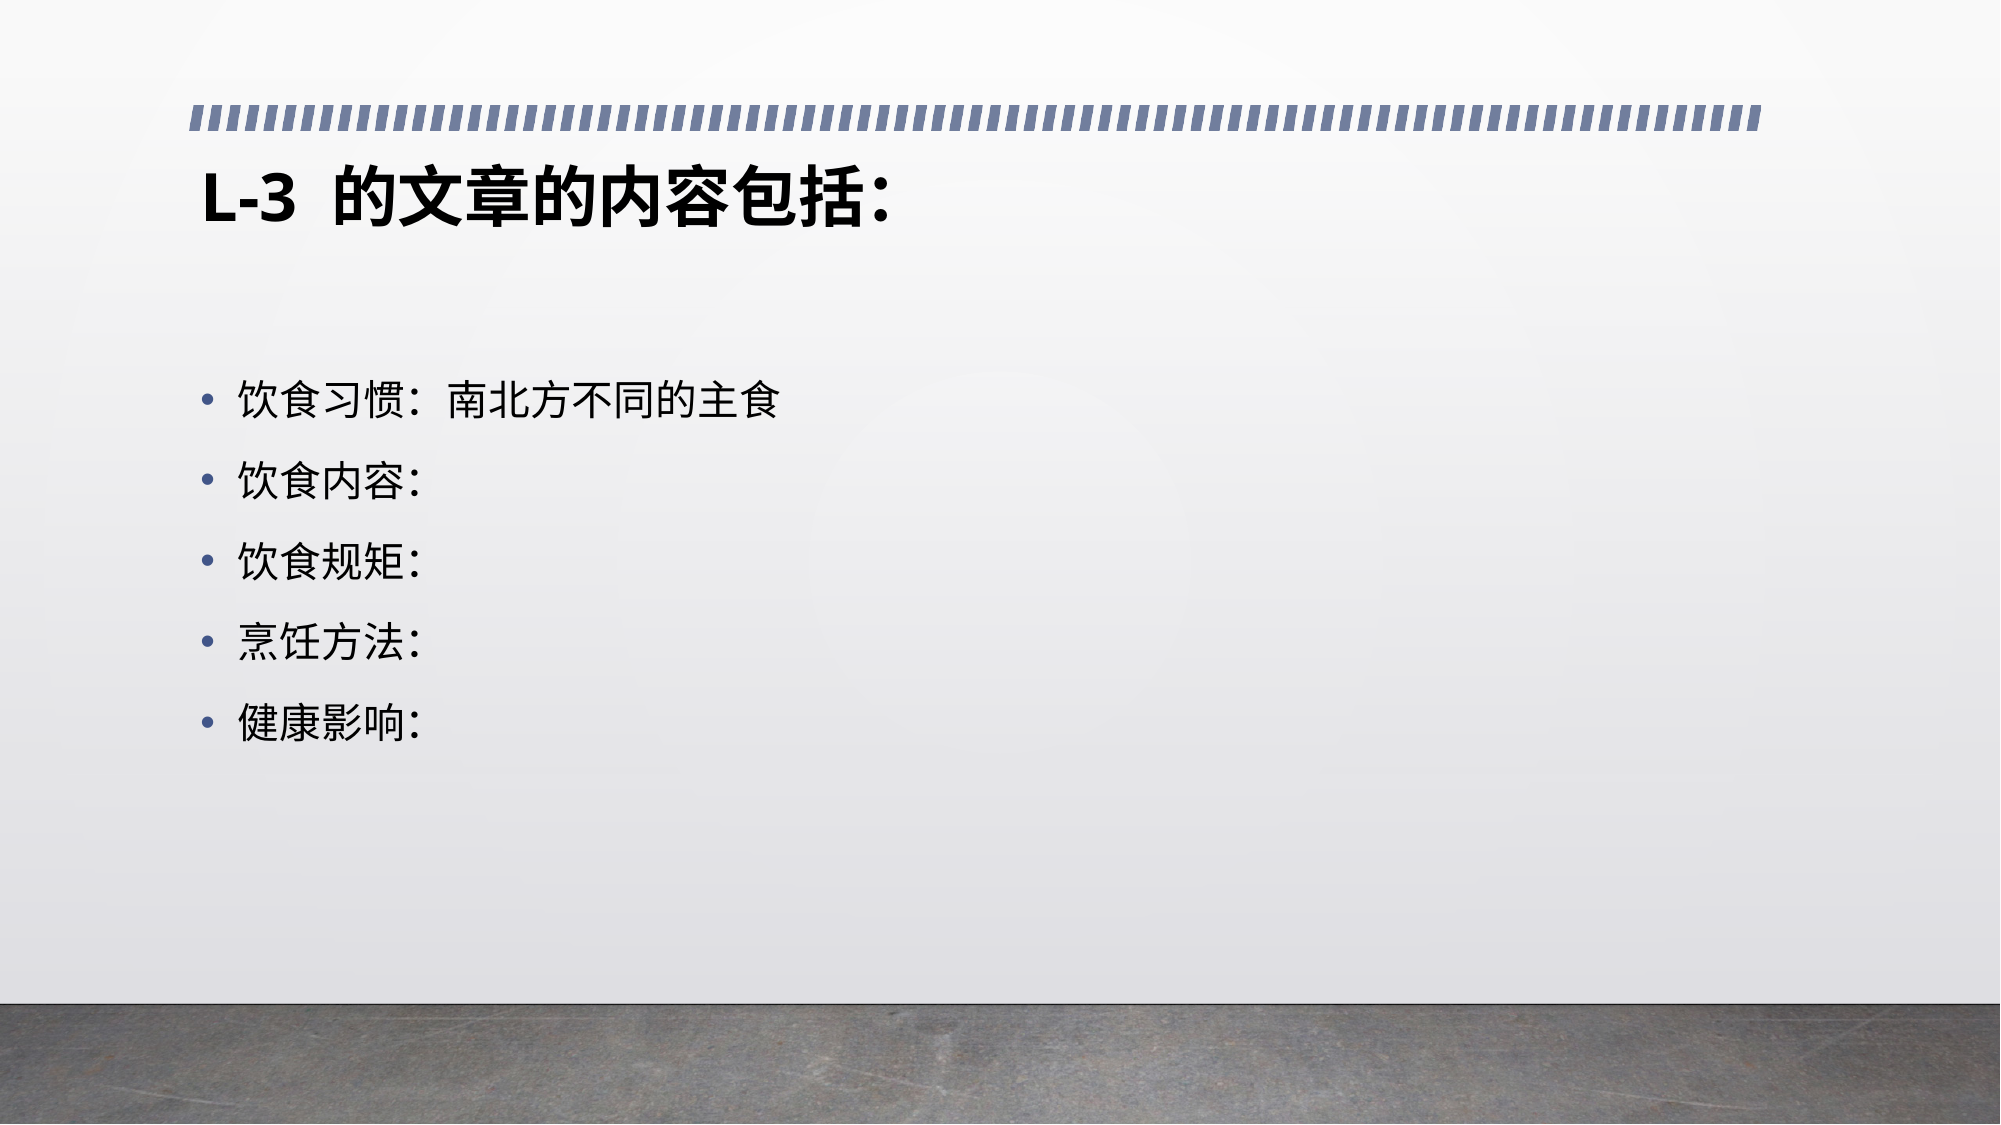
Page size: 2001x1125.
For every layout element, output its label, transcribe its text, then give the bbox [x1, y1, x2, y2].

list 饮食习惯：南北方不同的主食 饮食内容： 饮食规矩： 烹饪方法： 健康影响： [185, 356, 1761, 897]
picture [0, 1004, 2000, 1124]
title L-3 的文章的内容包括： [185, 156, 1761, 329]
